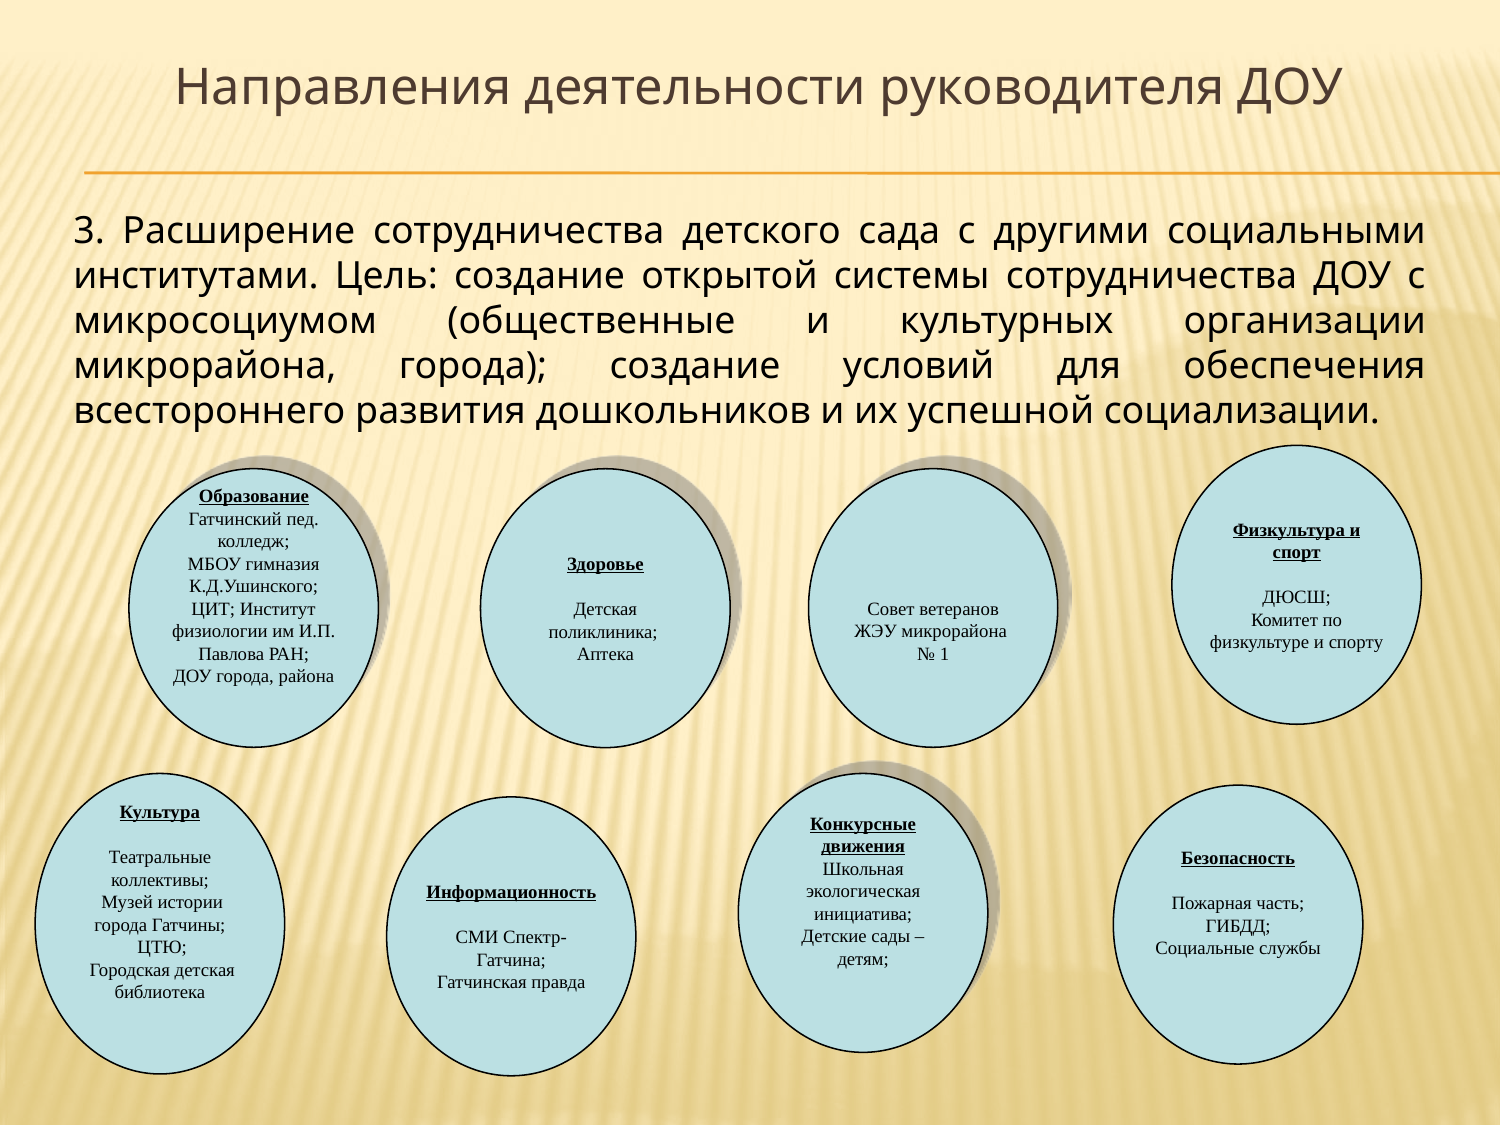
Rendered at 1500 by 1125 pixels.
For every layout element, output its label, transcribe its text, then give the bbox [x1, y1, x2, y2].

text_box Безопасность Пожарная часть; ГИБДД; Социальные службы [1113, 785, 1363, 1065]
text_box Совет ветеранов ЖЭУ микрорайона № 1 [808, 468, 1058, 748]
text_box 3. Расширение сотрудничества детского сада с другими социальными институтами. Цель: создание открытой системы сотрудничества ДОУ с микросоциумом (общественные и культурных организации микрорайона, города); создание условий для обеспечения всестороннего развития дошкольников и их успешной социализации. [58, 199, 1442, 484]
text_box Образование Гатчинский пед. колледж; МБОУ гимназия К.Д.Ушинского; ЦИТ; Институт физиологии им И.П. Павлова РАН; ДОУ города, района [128, 468, 379, 748]
text_box Культура Театральные коллективы; Музей истории города Гатчины; ЦТЮ; Городская детская библиотека [35, 773, 285, 1074]
text_box Конкурсные движения Школьная экологическая инициатива; Детские сады – детям; [738, 773, 988, 1053]
list Направления деятельности руководителя ДОУ [46, 46, 1472, 156]
text_box Физкультура и спорт ДЮСШ; Комитет по физкультуре и спорту [1171, 445, 1422, 725]
text_box Информационность СМИ Спектр-Гатчина; Гатчинская правда [386, 796, 636, 1076]
text_box Здоровье Детская поликлиника; Аптека [480, 468, 731, 748]
